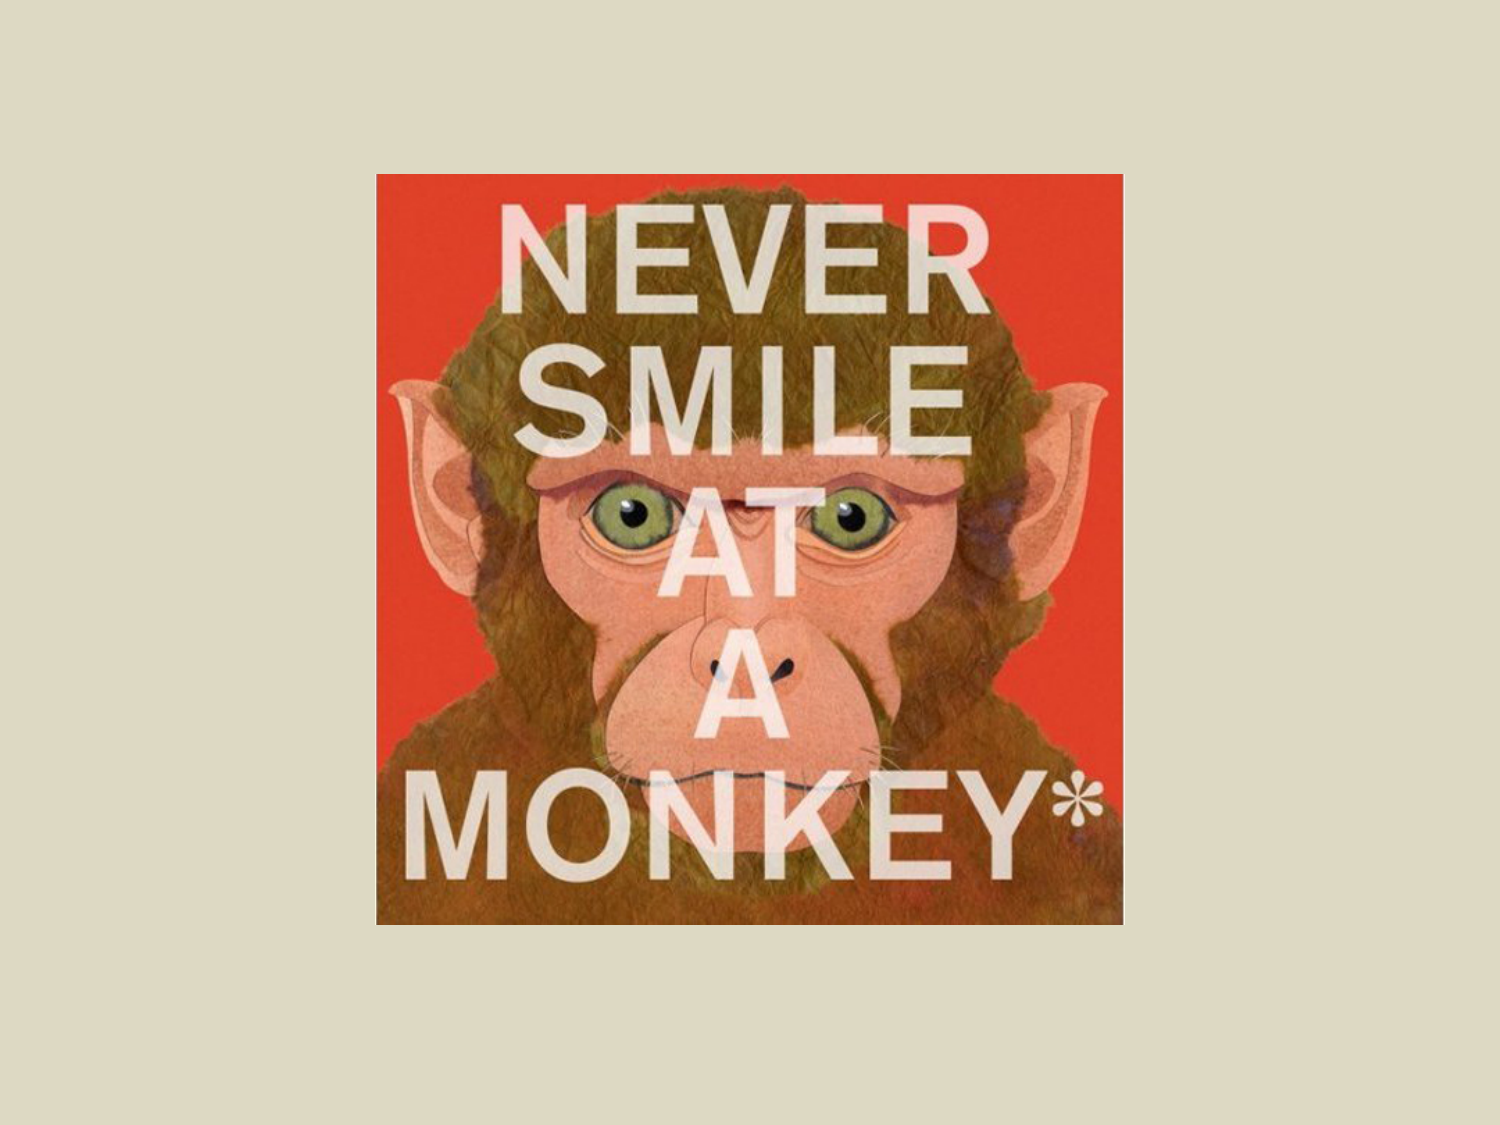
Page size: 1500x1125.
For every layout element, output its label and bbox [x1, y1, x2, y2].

picture [374, 174, 1126, 926]
